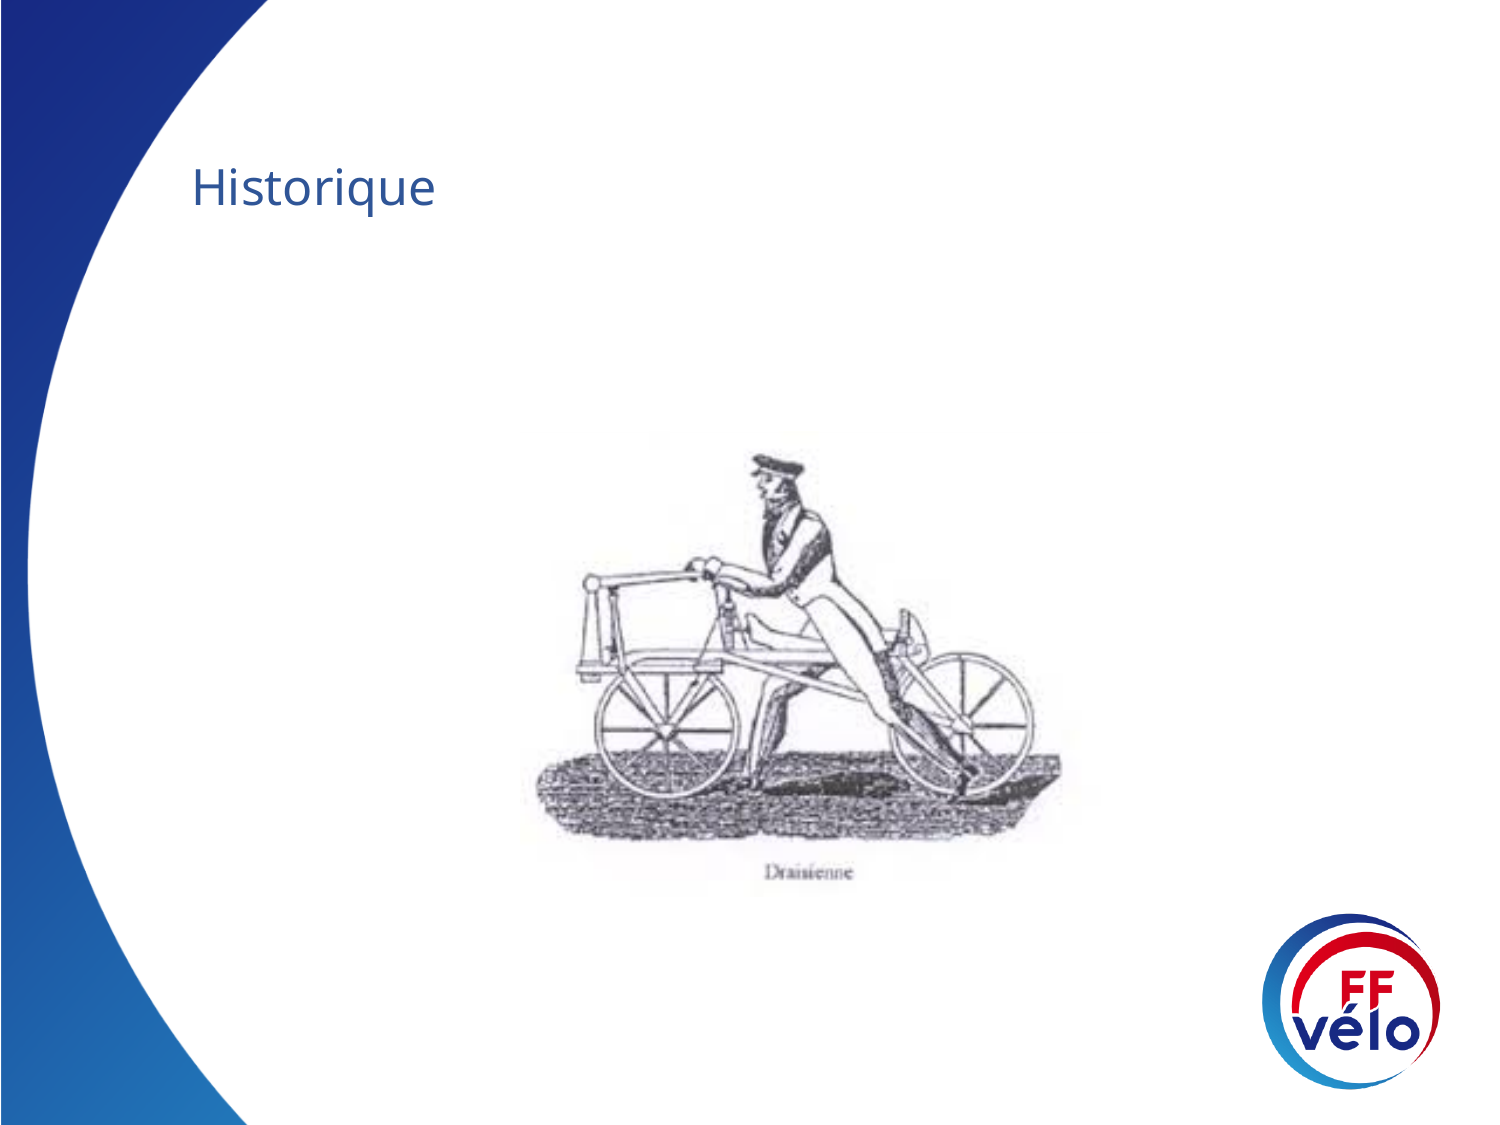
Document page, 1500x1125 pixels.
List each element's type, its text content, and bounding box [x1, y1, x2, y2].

text_box Historique [176, 147, 673, 223]
picture [2, 0, 1112, 1125]
